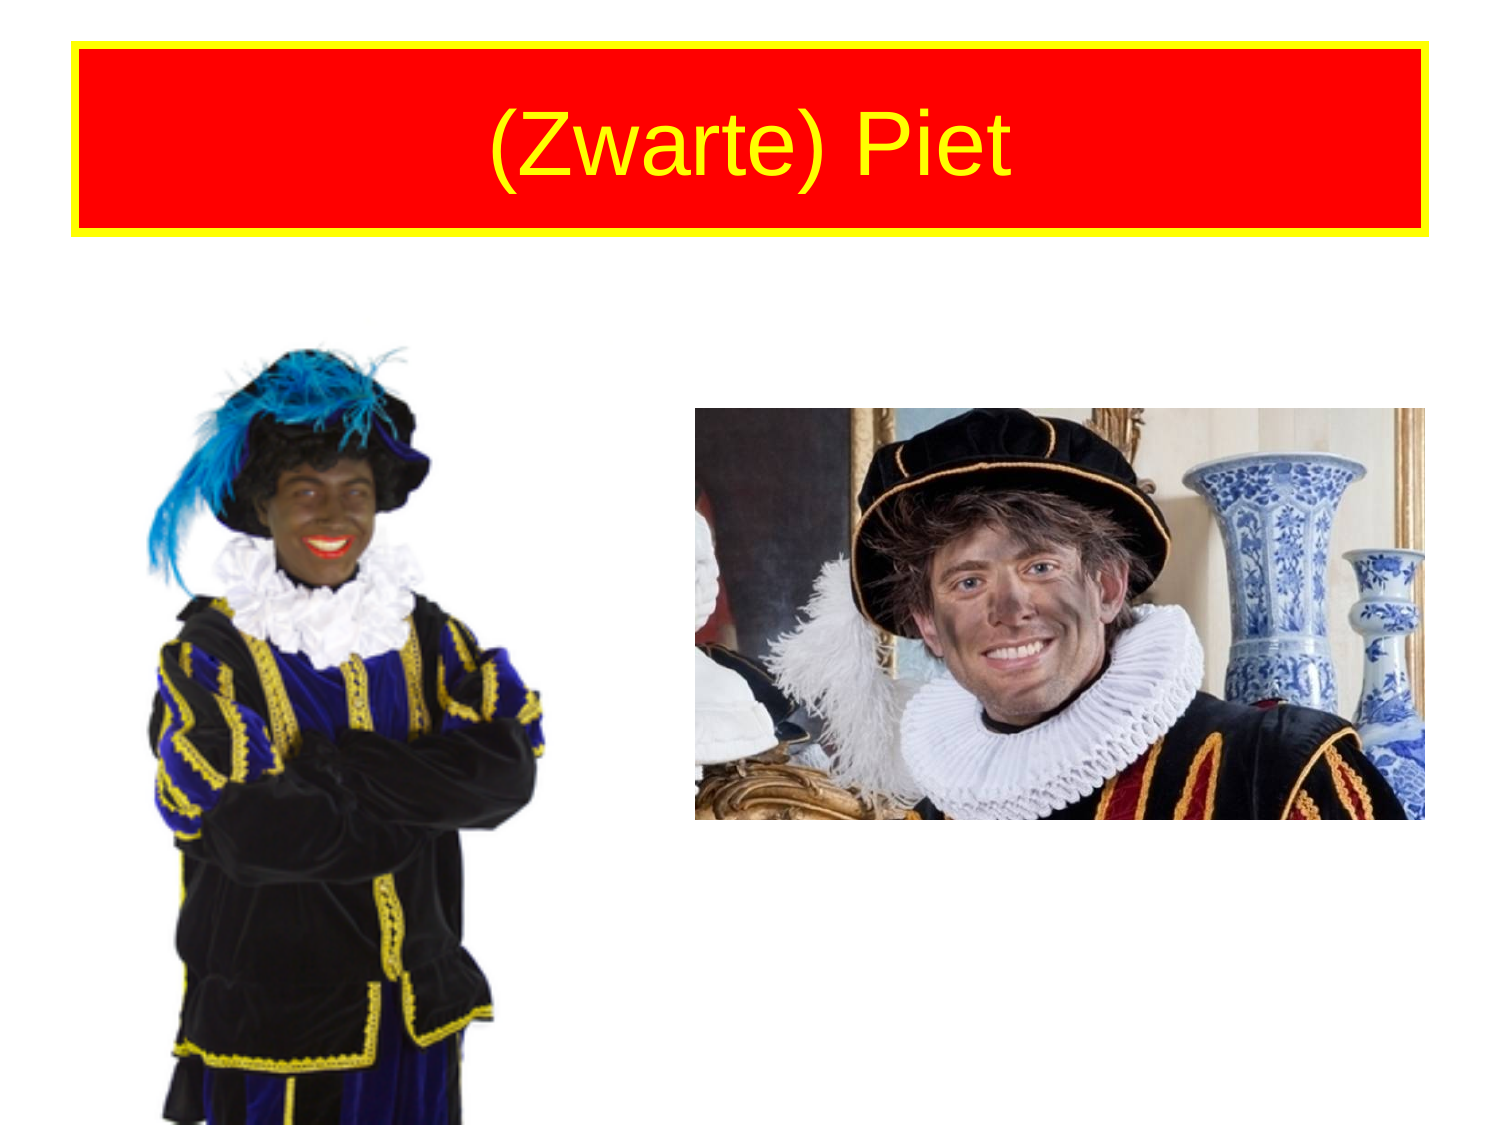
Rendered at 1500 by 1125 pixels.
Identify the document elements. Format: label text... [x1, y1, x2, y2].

title (Zwarte) Piet [75, 45, 1425, 233]
picture [694, 408, 1426, 820]
picture [74, 315, 613, 1125]
